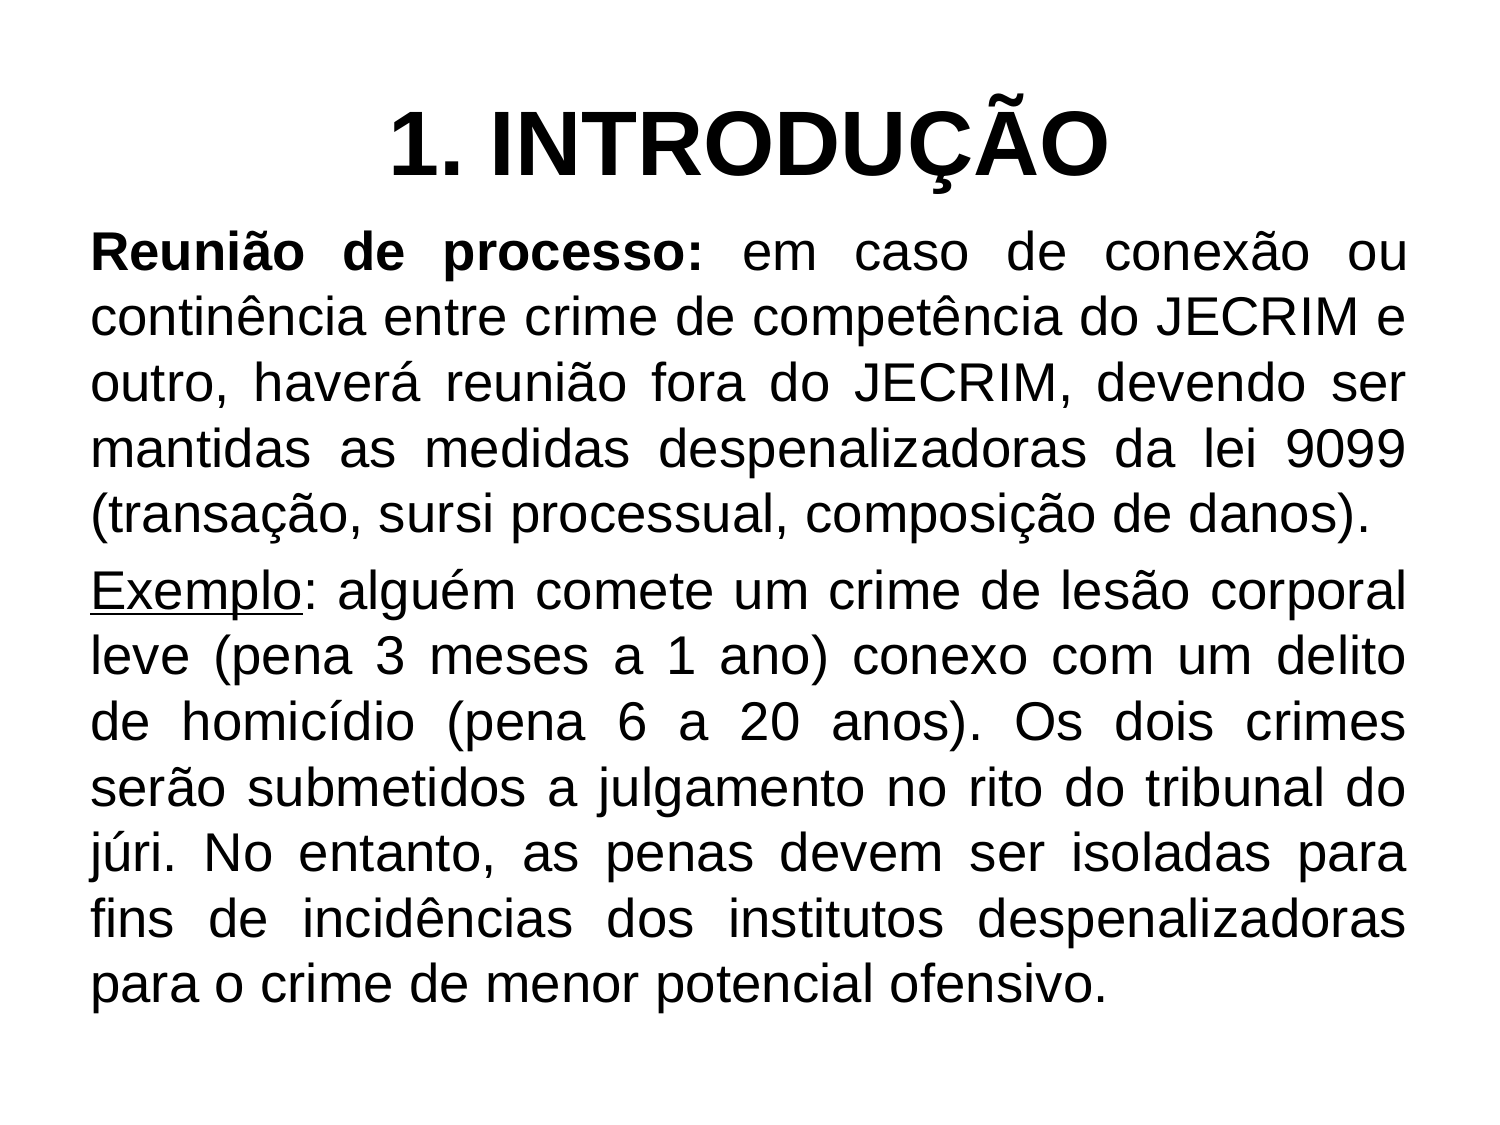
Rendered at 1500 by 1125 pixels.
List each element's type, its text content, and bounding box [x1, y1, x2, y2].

list Reunião de processo: em caso de conexão ou continência entre crime de competência do JECRIM e outro, haverá reunião fora do JECRIM, devendo ser mantidas as medidas despenalizadoras da lei 9099 (transação, sursi processual, composição de danos). Exemplo: alguém comete um crime de lesão corporal leve (pena 3 meses a 1 ano) conexo com um delito de homicídio (pena 6 a 20 anos). Os dois crimes serão submetidos a julgamento no rito do tribunal do júri. No entanto, as penas devem ser isoladas para fins de incidências dos institutos despenalizadoras para o crime de menor potencial ofensivo. [75, 208, 1425, 1094]
title 1. INTRODUÇÃO [75, 45, 1425, 208]
